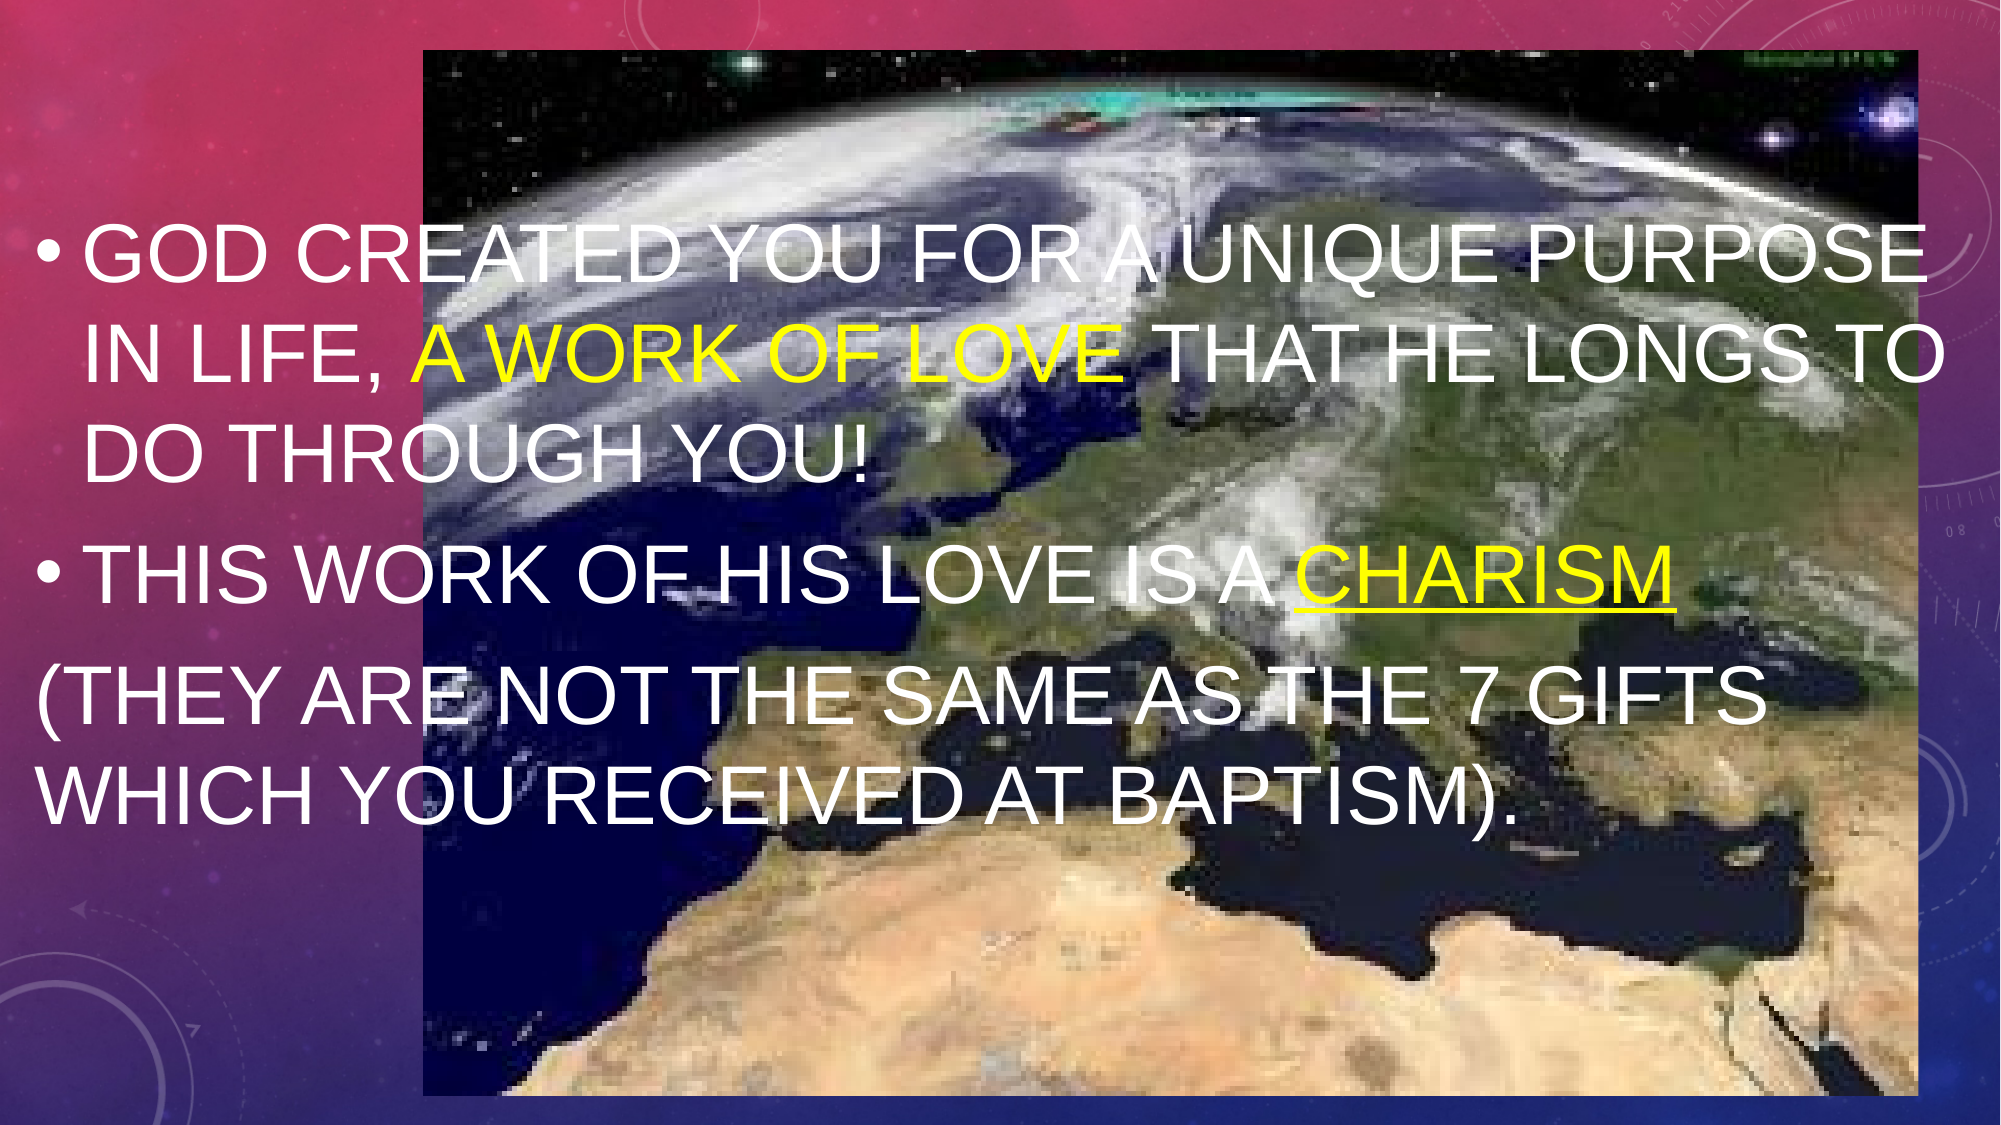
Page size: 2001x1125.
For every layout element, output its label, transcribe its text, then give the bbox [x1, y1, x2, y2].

list God created you for a unique purpose in life, a work of love that He longs to do through you! This work of his love is a charism (they are not the same as the 7 gifts which you received at baptism). [19, 24, 1975, 1082]
picture [0, 0, 2001, 1125]
